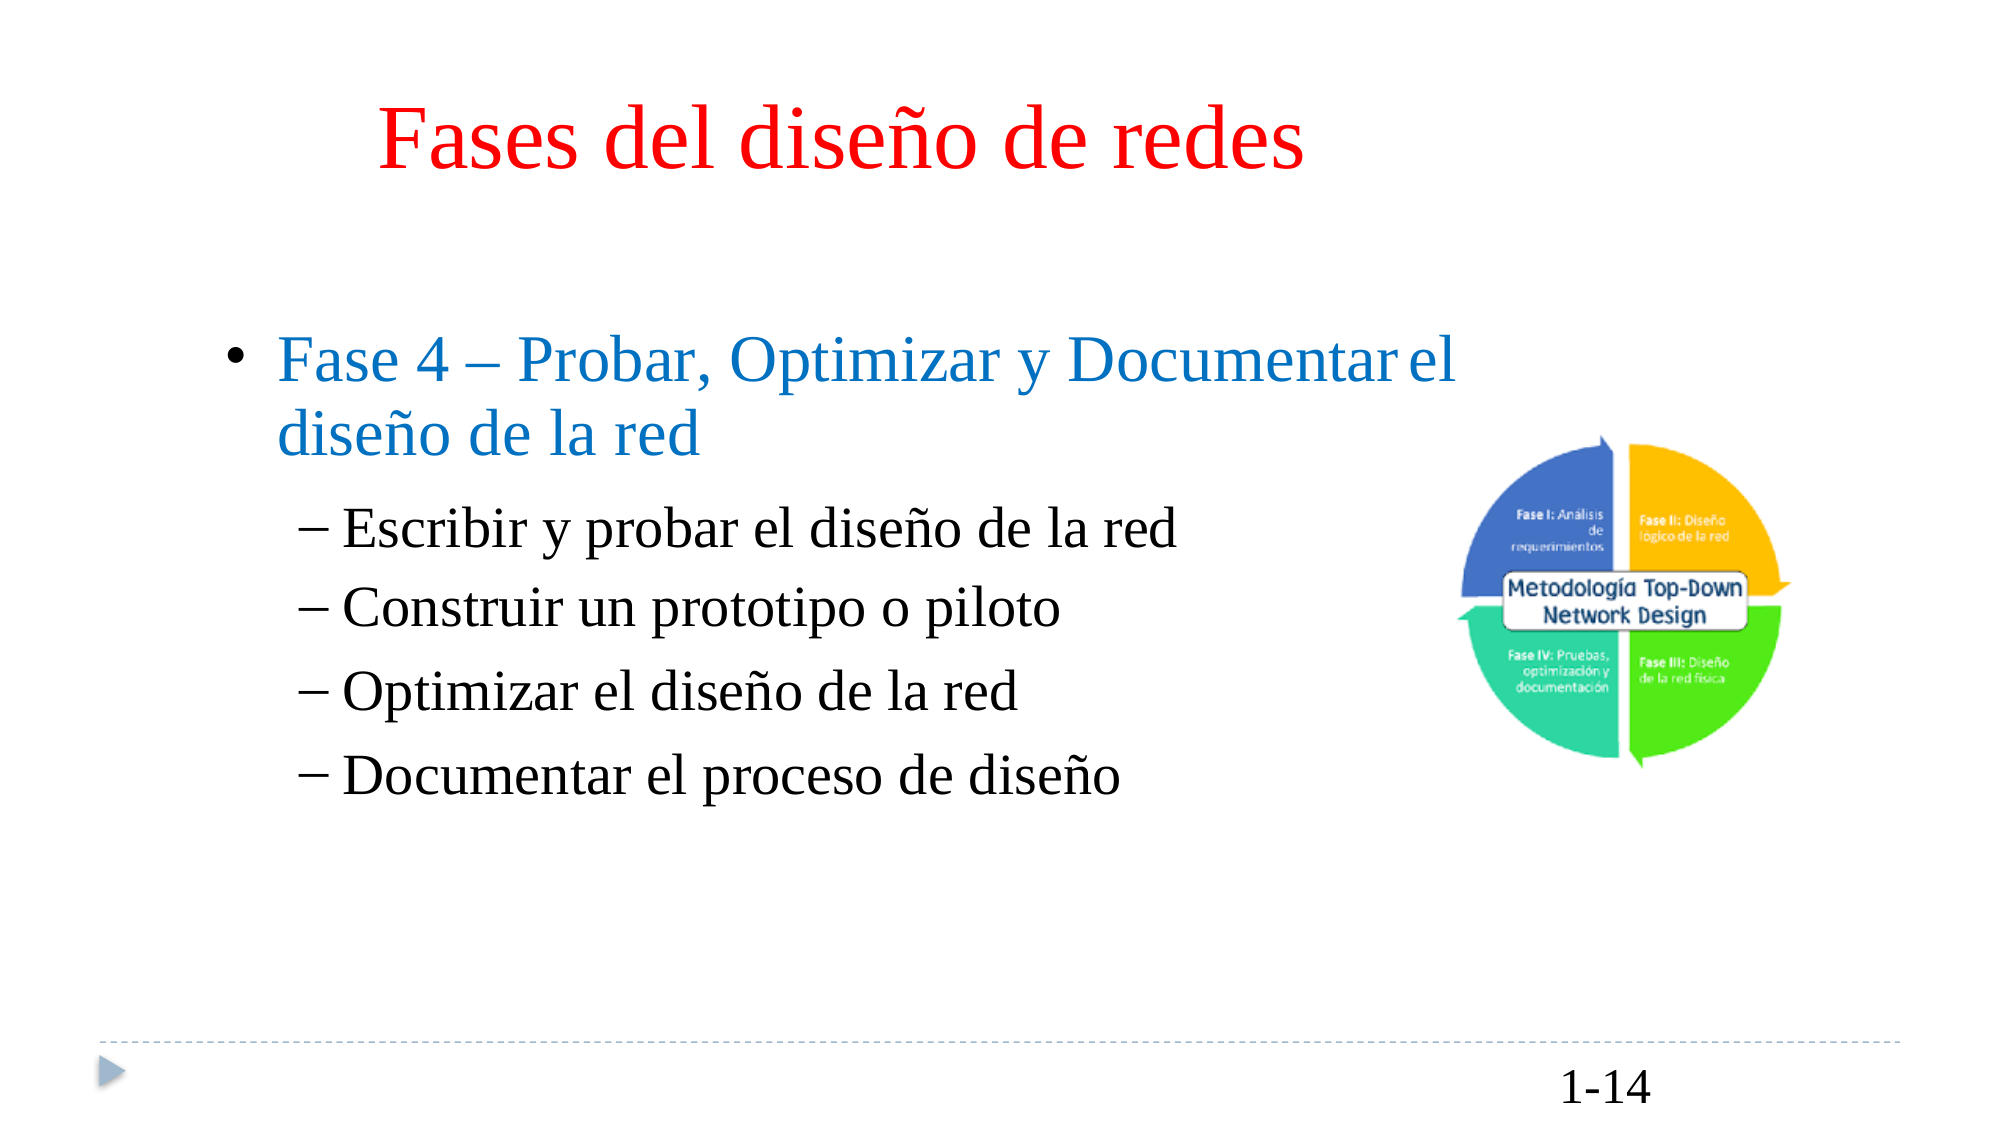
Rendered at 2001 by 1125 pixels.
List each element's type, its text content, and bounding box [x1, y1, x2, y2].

text_box – – – – [297, 494, 340, 809]
text_box • [222, 320, 260, 392]
text_box Fases del diseño de redes [375, 91, 1372, 188]
text_box el [1406, 324, 1470, 396]
picture [1442, 424, 1798, 773]
text_box Escribir y probar el diseño de la red Construir un prototipo o piloto Optimizar el diseño de la red Documentar el proceso de diseño [340, 497, 1190, 814]
text_box 1-14 [1557, 1060, 1661, 1115]
text_box Fase 4 – Probar, Optimizar y Documentar diseño de la red [274, 324, 1405, 476]
